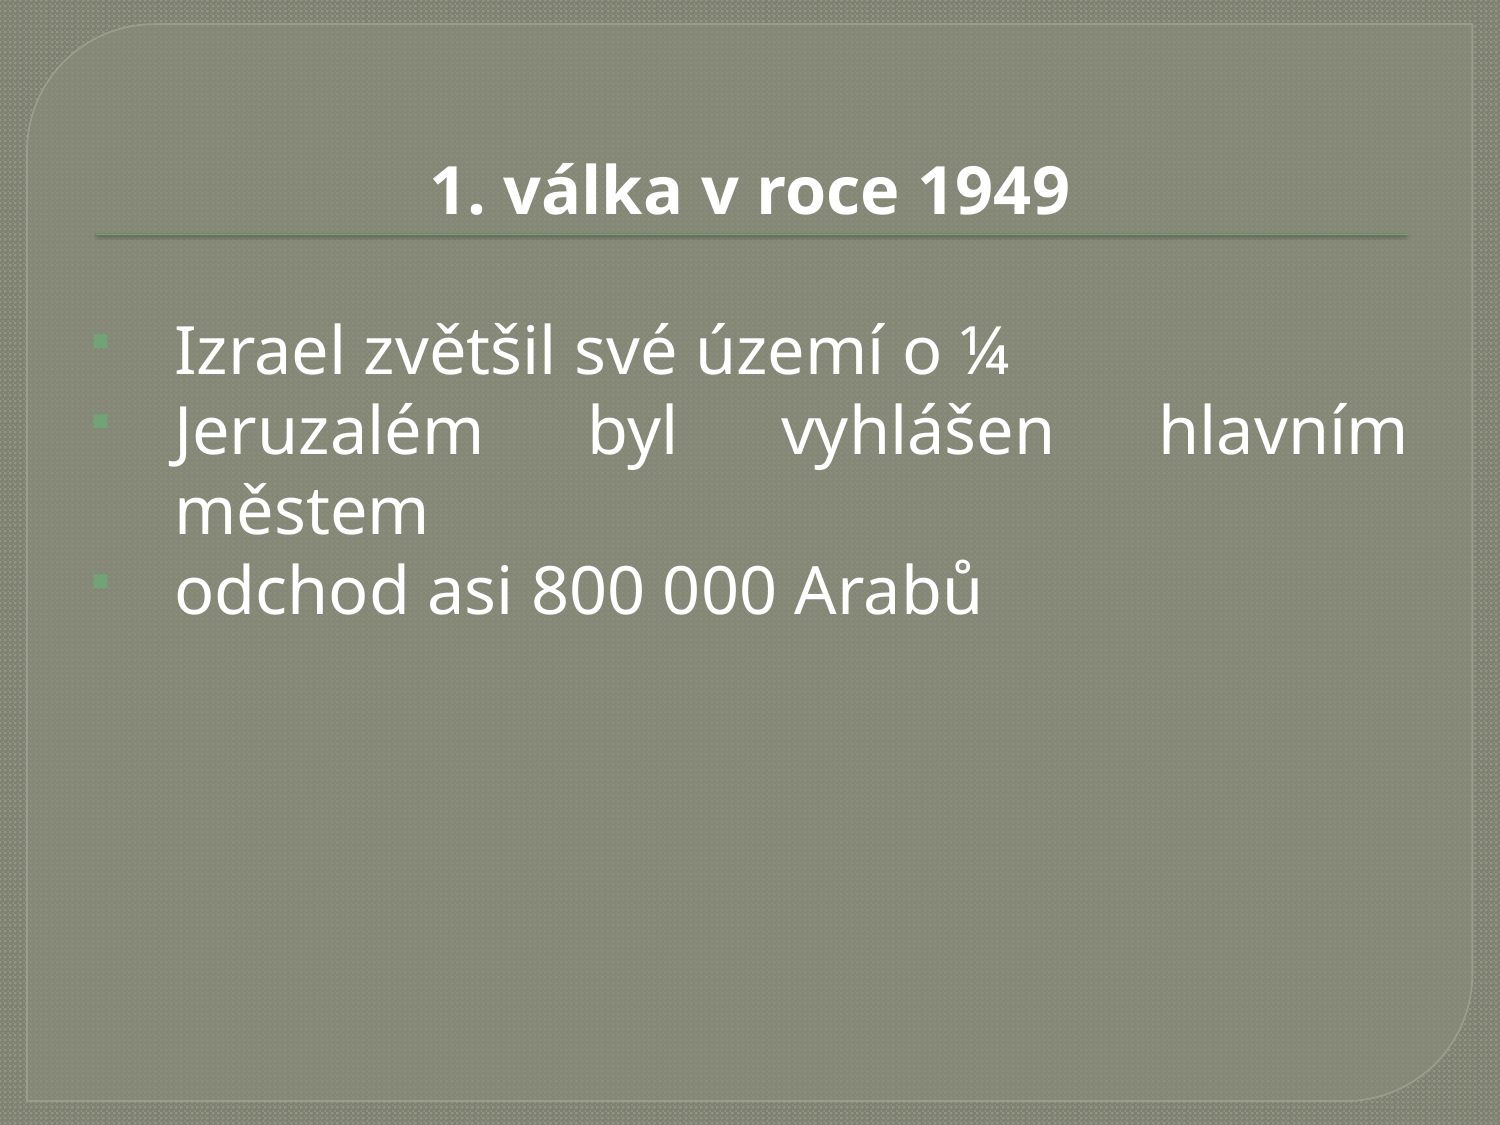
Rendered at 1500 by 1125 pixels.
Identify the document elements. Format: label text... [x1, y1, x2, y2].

list 1. válka v roce 1949 Izrael zvětšil své území o ¼ Jeruzalém byl vyhlášen hlavním městem odchod asi 800 000 Arabů [75, 140, 1425, 1013]
